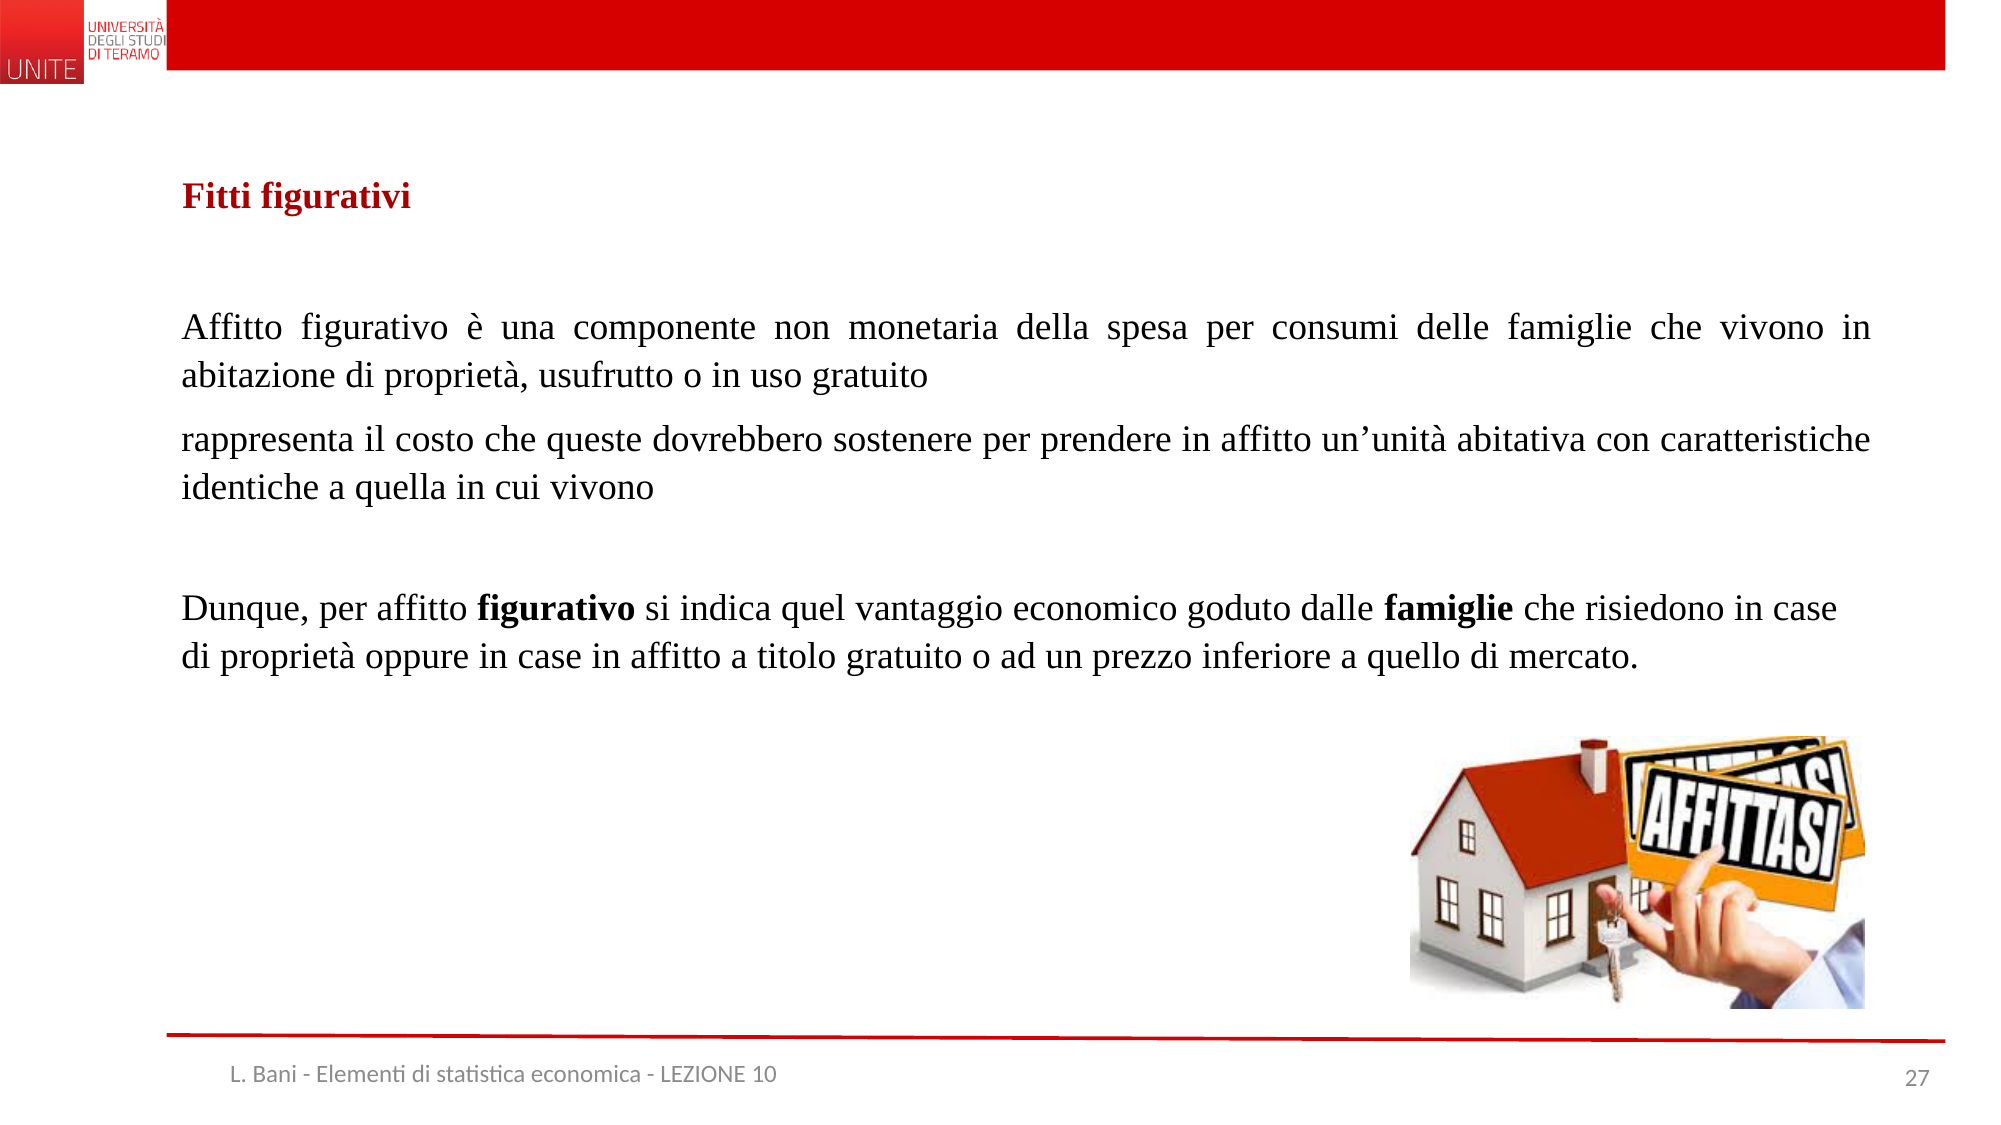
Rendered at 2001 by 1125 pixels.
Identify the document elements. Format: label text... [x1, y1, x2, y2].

text_box Fitti figurativi [167, 163, 436, 224]
picture [1410, 736, 1865, 1009]
picture [0, 0, 167, 84]
footer L. Bani - Elementi di statistica economica - LEZIONE 10 [166, 1042, 842, 1103]
text_box Dunque, per affitto figurativo si indica quel vantaggio economico goduto dalle famiglie che risiedono in case di proprietà oppure in case in affitto a titolo gratuito o ad un prezzo inferiore a quello di mercato. [166, 572, 1889, 684]
text_box Affitto figurativo è una componente non monetaria della spesa per consumi delle famiglie che vivono in abitazione di proprietà, usufrutto o in uso gratuito [166, 291, 1889, 403]
slide_number 27 [1495, 1046, 1946, 1106]
text_box rappresenta il costo che queste dovrebbero sostenere per prendere in affitto un’unità abitativa con caratteristiche identiche a quella in cui vivono [166, 403, 1889, 515]
